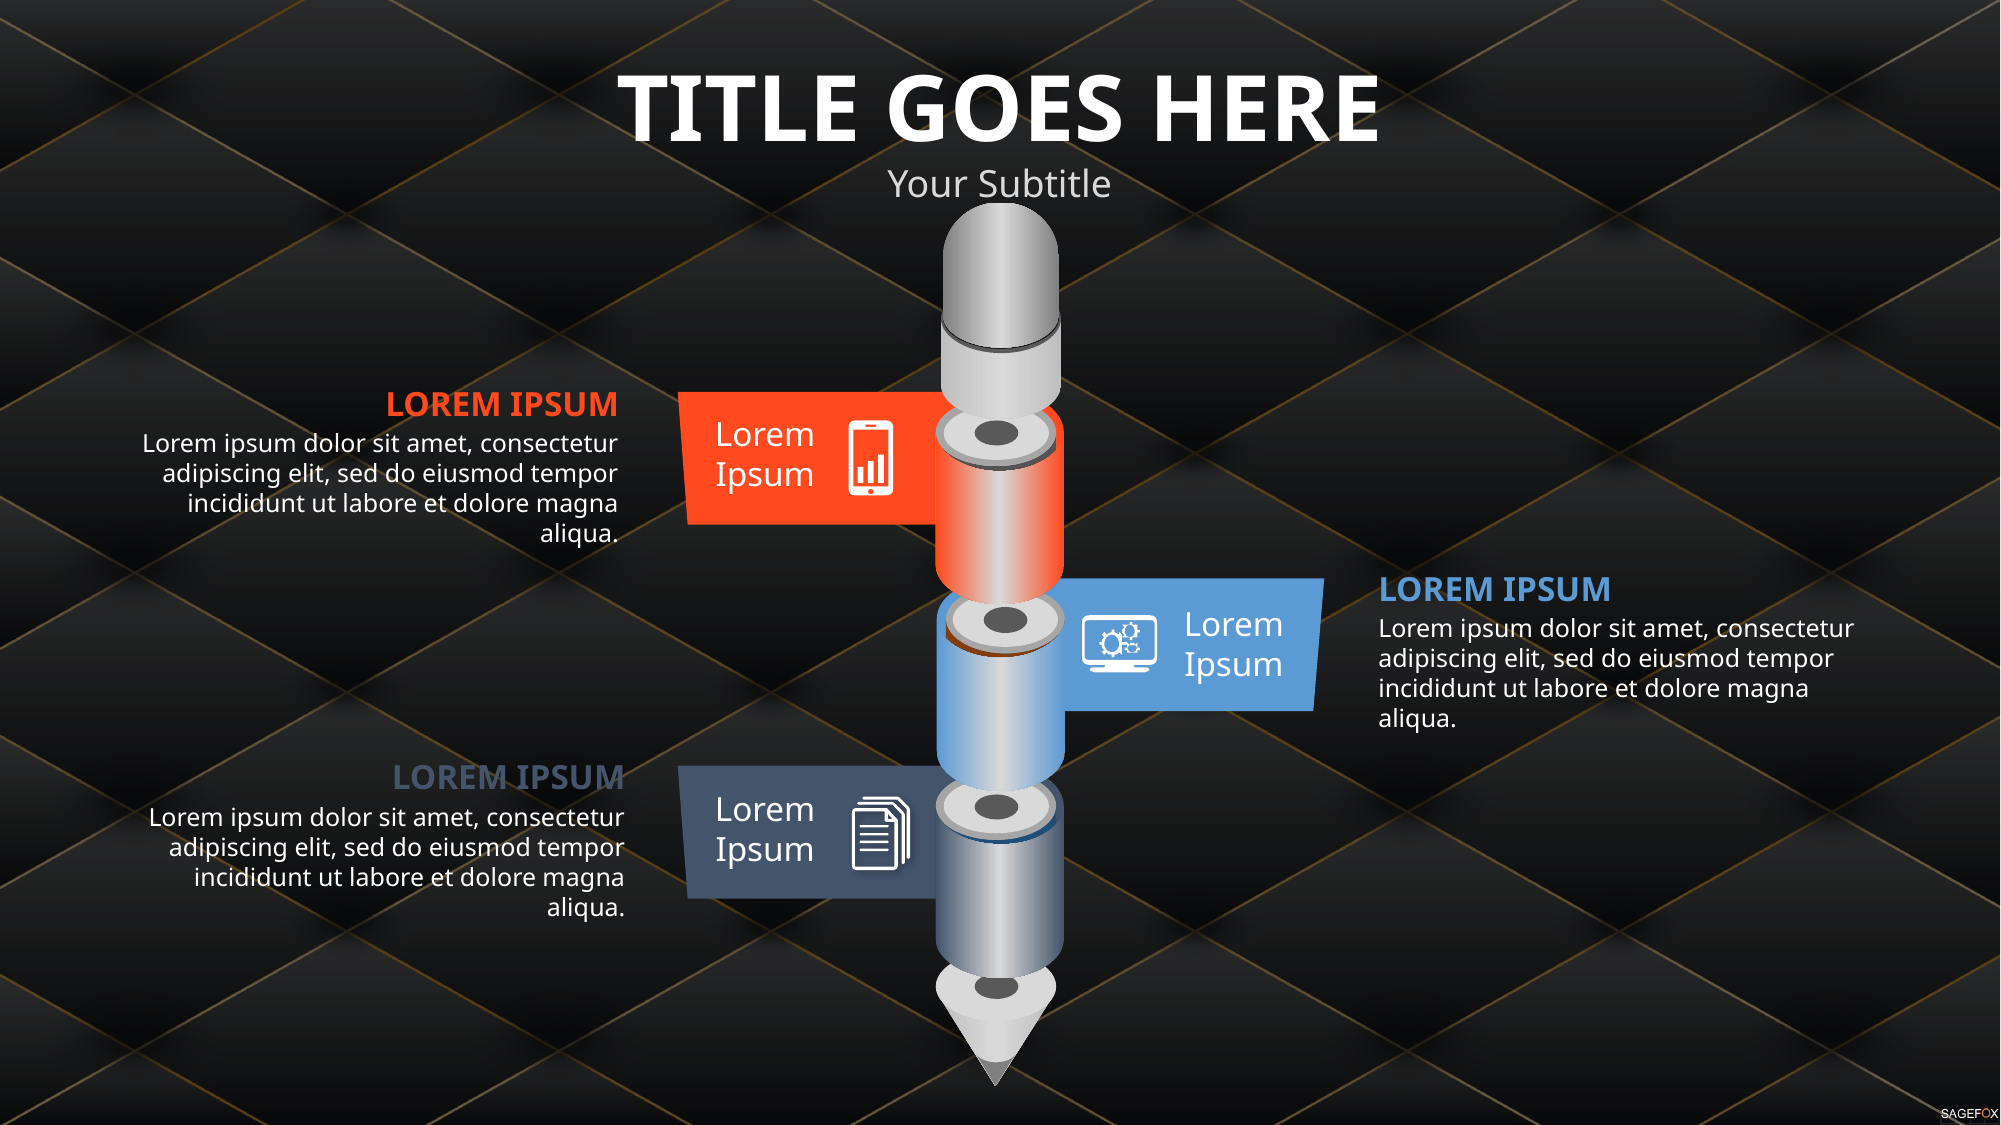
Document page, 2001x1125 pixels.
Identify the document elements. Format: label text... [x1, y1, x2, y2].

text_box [1082, 615, 1158, 673]
text_box TITLE GOES HERE Your Subtitle [548, 42, 1452, 212]
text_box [935, 980, 1057, 1087]
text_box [940, 202, 1062, 419]
text_box LOREM IPSUM Lorem ipsum dolor sit amet, consectetur adipiscing elit, sed do eiusmod tempor incididunt ut labore et dolore magna aliqua. [110, 378, 629, 553]
text_box LOREM IPSUM Lorem ipsum dolor sit amet, consectetur adipiscing elit, sed do eiusmod tempor incididunt ut labore et dolore magna aliqua. [116, 751, 636, 927]
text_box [677, 765, 1064, 980]
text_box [936, 578, 1325, 793]
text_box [677, 391, 1064, 606]
text_box LOREM IPSUM Lorem ipsum dolor sit amet, consectetur adipiscing elit, sed do eiusmod tempor incididunt ut labore et dolore magna aliqua. [1368, 562, 1888, 738]
picture [0, 0, 2001, 1125]
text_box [848, 420, 894, 496]
